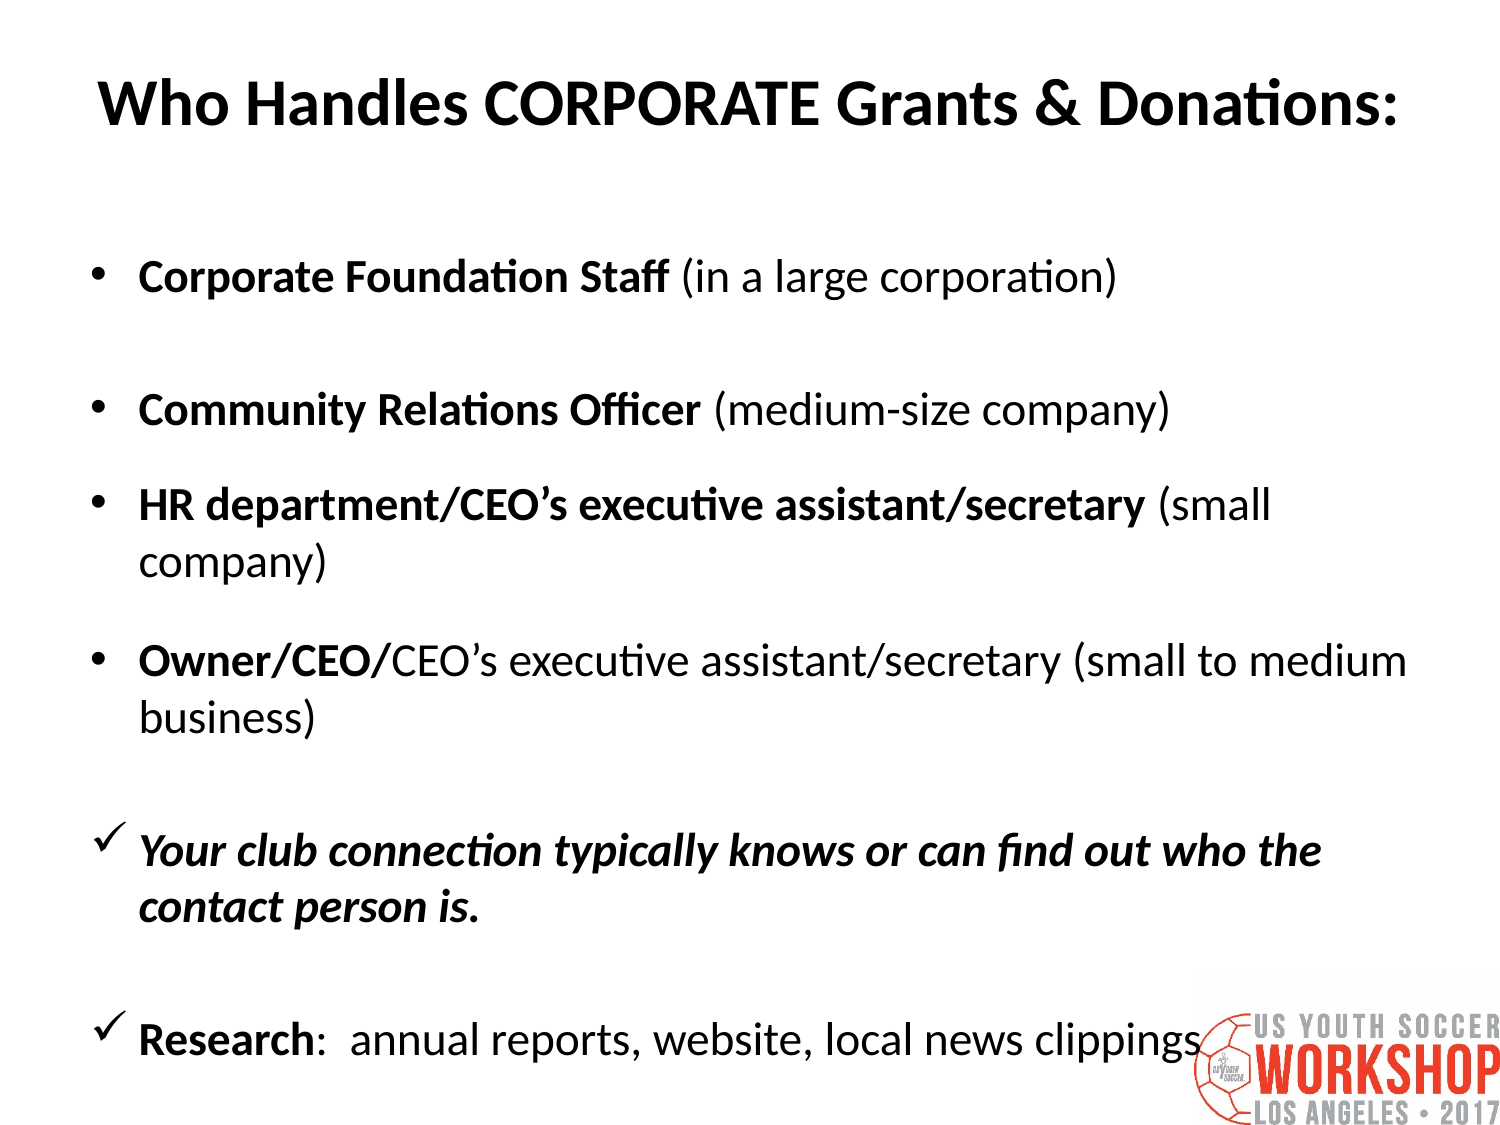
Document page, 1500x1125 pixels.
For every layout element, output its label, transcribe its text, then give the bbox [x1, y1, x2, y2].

title Who Handles CORPORATE Grants & Donations: [75, 45, 1425, 233]
list Corporate Foundation Staff (in a large corporation) Community Relations Officer (medium-size company) HR department/CEO’s executive assistant/secretary (small company) Owner/CEO/CEO’s executive assistant/secretary (small to medium business) Your club connection typically knows or can find out who the contact person is. Research: annual reports, website, local news clippings [75, 237, 1425, 1075]
picture [1194, 974, 1500, 1125]
